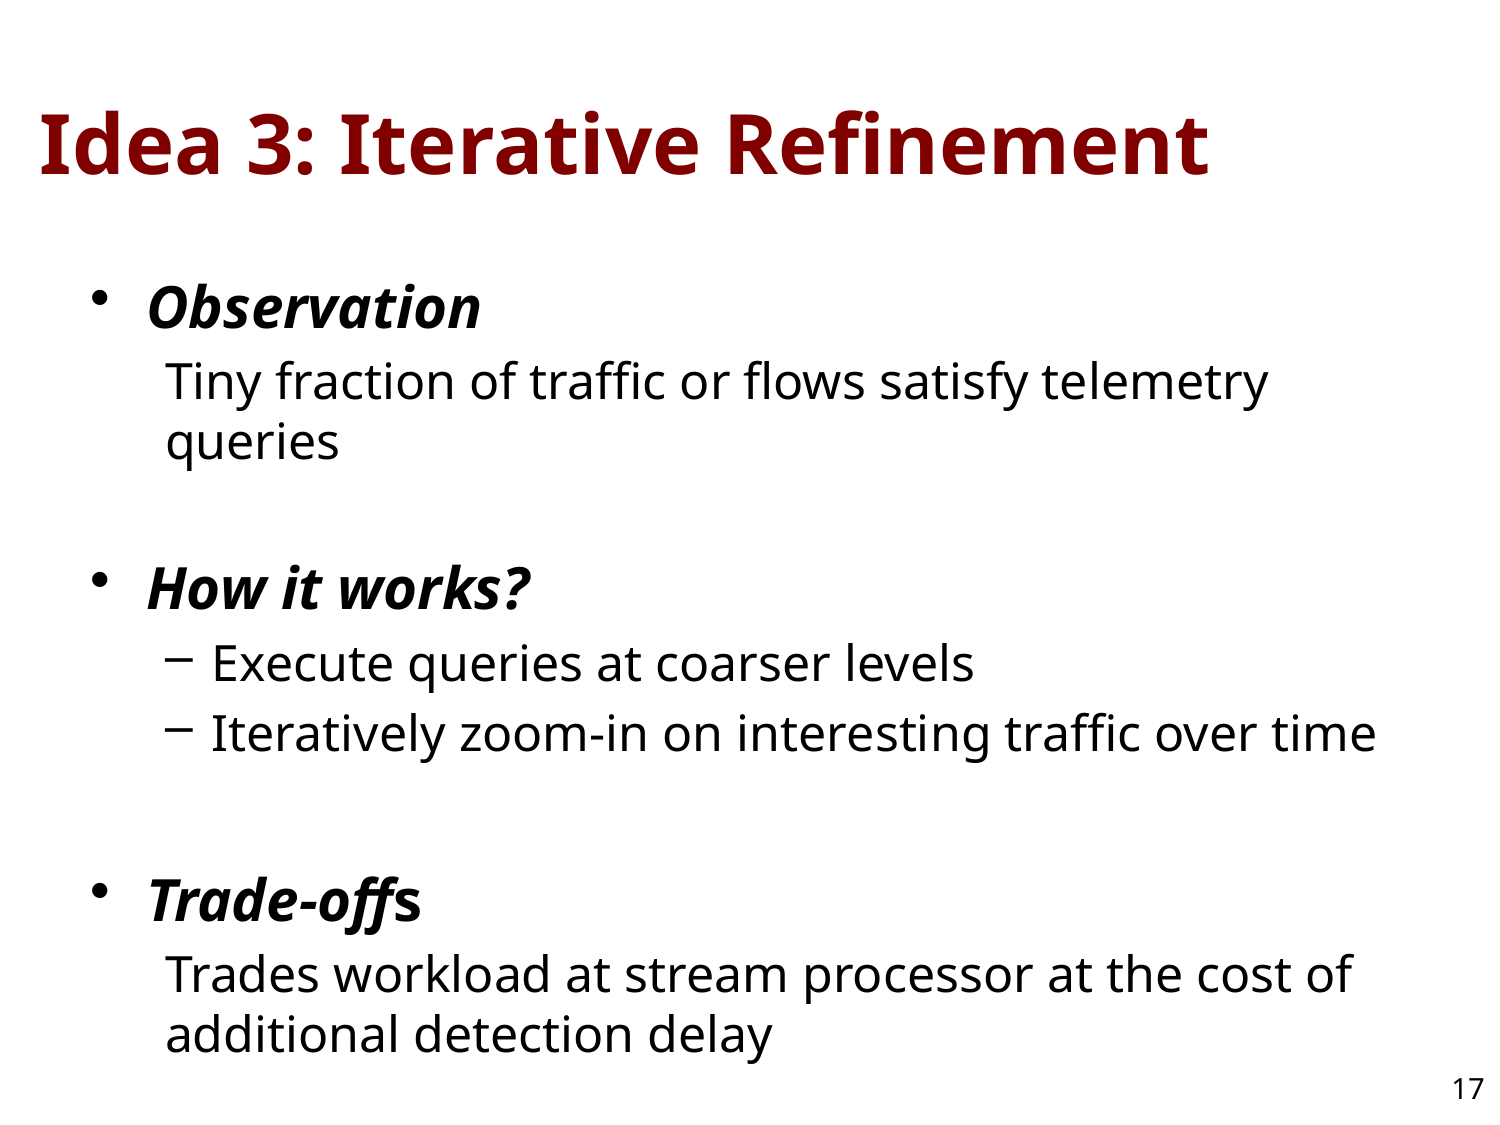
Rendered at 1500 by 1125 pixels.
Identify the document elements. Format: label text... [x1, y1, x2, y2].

title Idea 3: Iterative Refinement [24, 47, 1463, 236]
list Observation Tiny fraction of traffic or flows satisfy telemetry queries How it works? Execute queries at coarser levels Iteratively zoom-in on interesting traffic over time Trade-offs Trades workload at stream processor at the cost of additional detection delay [74, 262, 1426, 1063]
slide_number 17 [1149, 1062, 1500, 1101]
